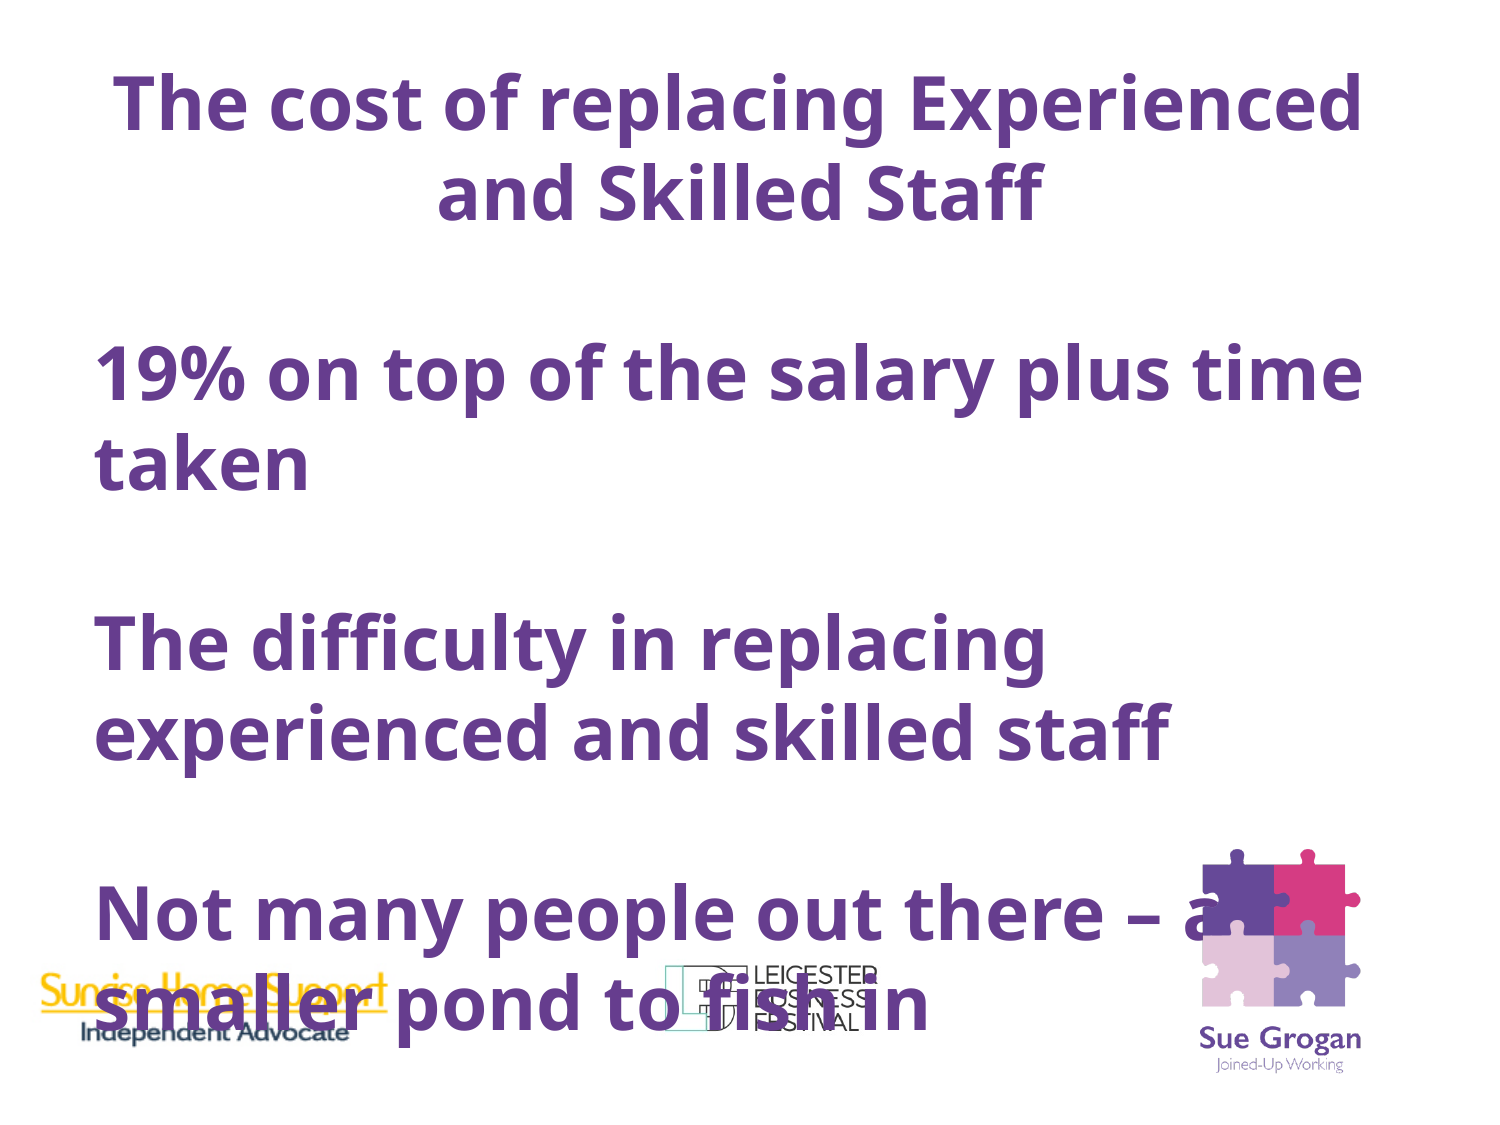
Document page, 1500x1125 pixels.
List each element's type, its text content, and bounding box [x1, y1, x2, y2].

picture [655, 882, 887, 1114]
text_box The cost of replacing Experienced and Skilled Staff 19% on top of the salary plus time taken The difficulty in replacing experienced and skilled staff Not many people out there – a smaller pond to fish in [79, 47, 1400, 1125]
picture [30, 962, 397, 1051]
picture [1200, 846, 1363, 1080]
